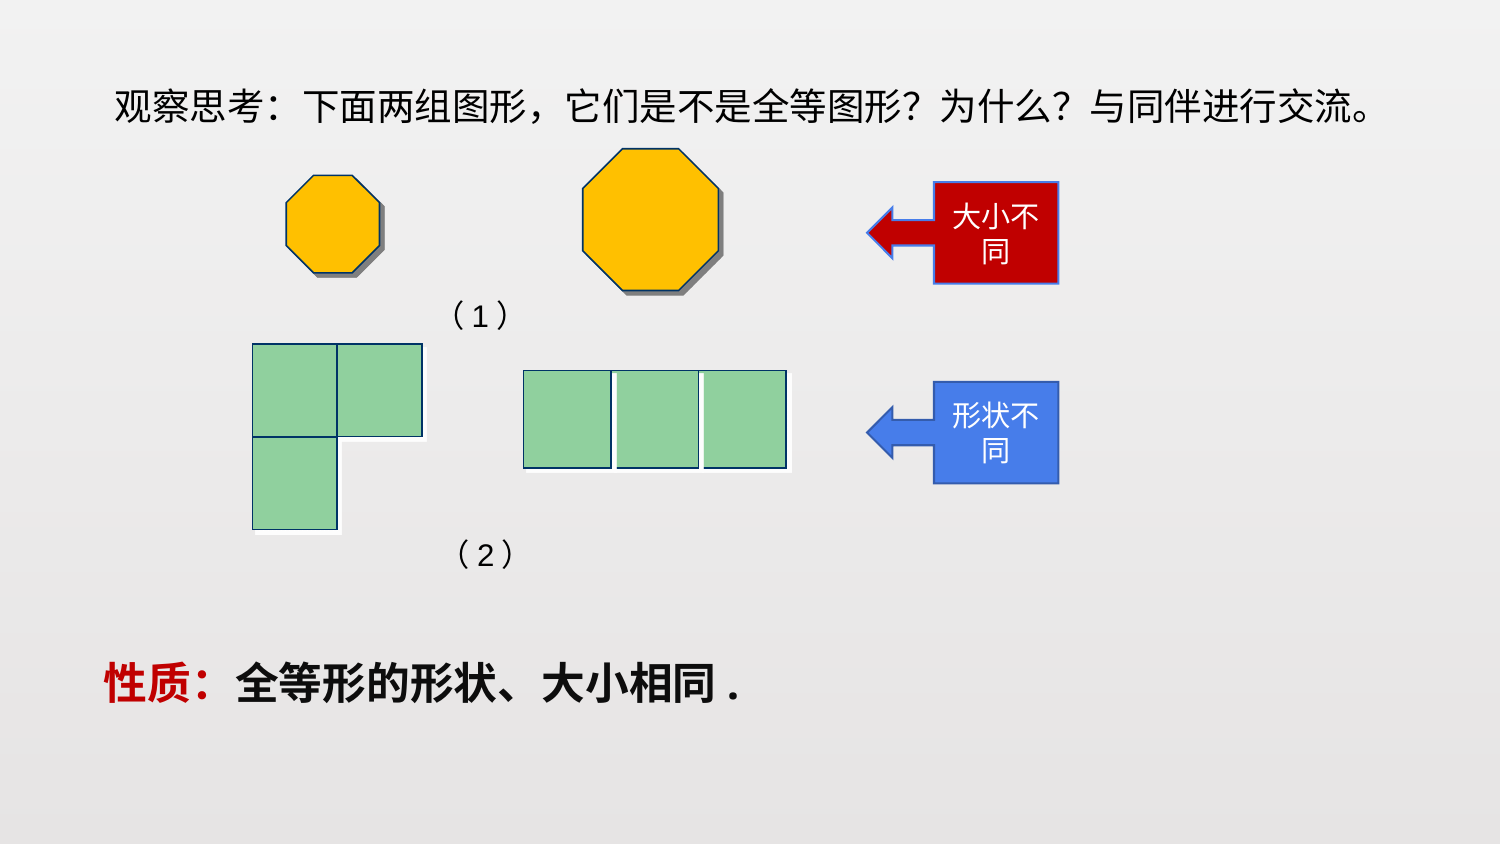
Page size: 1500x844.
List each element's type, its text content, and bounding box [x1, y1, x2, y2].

text_box （2） [427, 530, 555, 579]
text_box 性质：全等形的形状、大小相同. [92, 623, 1068, 714]
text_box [99, 75, 1418, 530]
